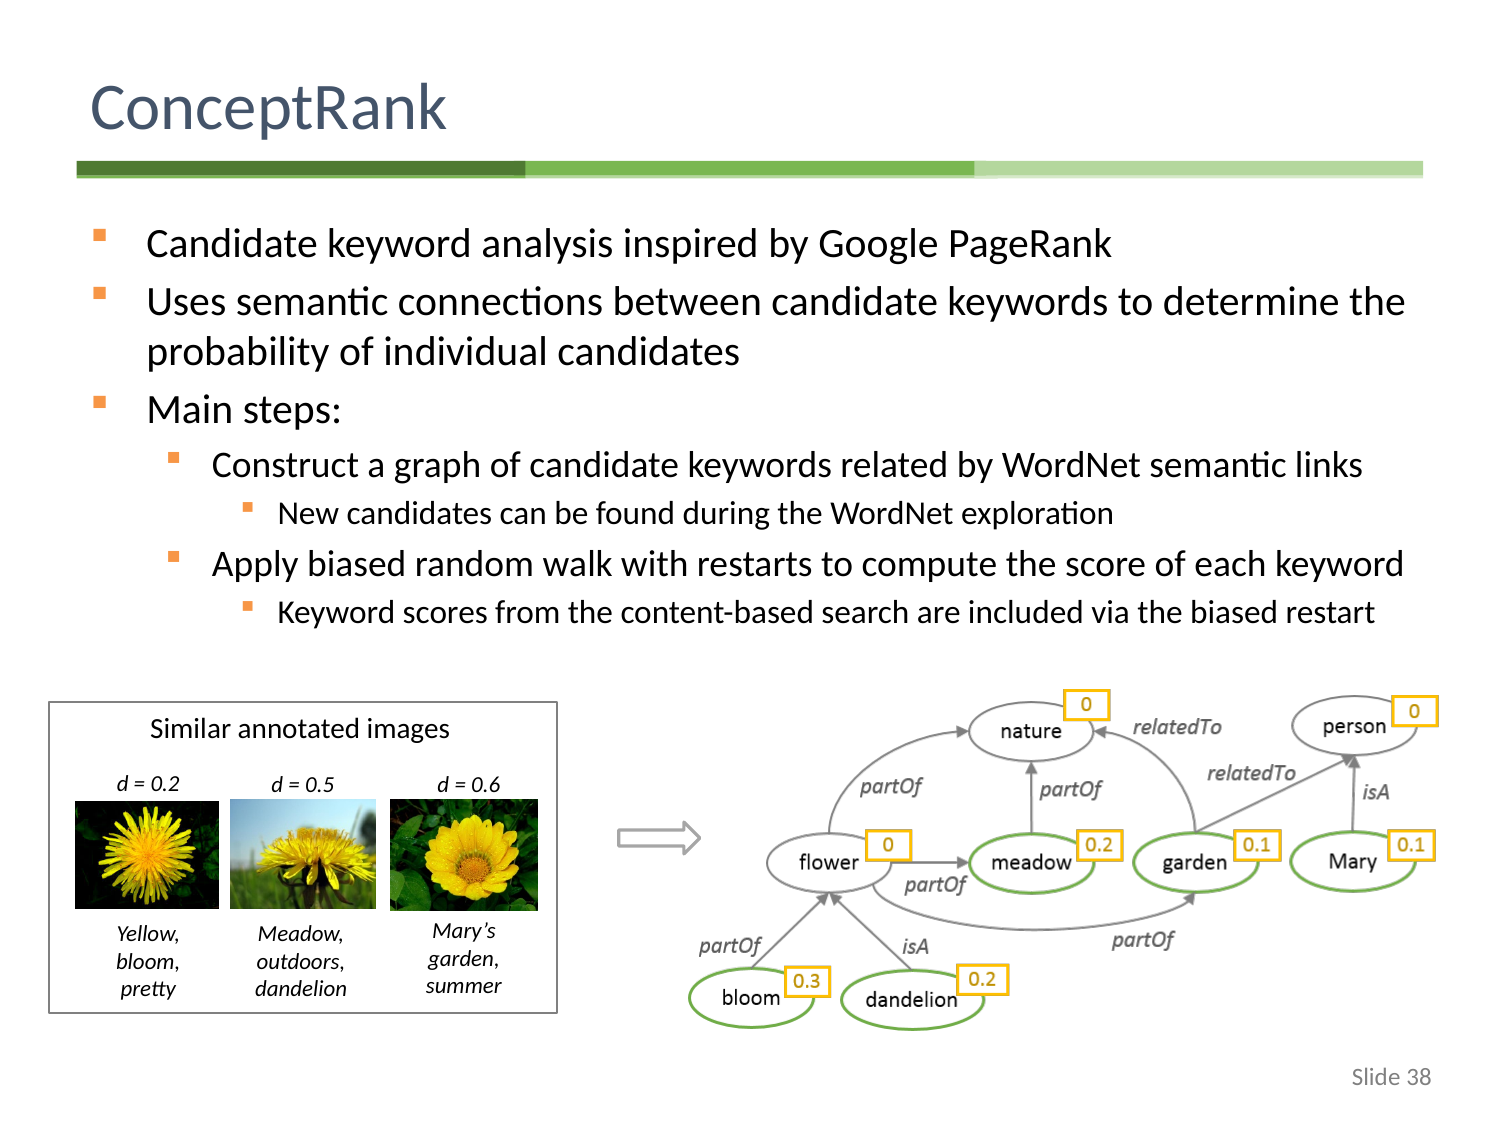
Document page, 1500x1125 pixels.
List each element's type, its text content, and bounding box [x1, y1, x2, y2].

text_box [49, 701, 558, 1014]
title ConceptRank [75, 45, 1425, 161]
list Candidate keyword analysis inspired by Google PageRank Uses semantic connections between candidate keywords to determine the probability of individual candidates Main steps: Construct a graph of candidate keywords related by WordNet semantic links New candidates can be found during the WordNet exploration Apply biased random walk with restarts to compute the score of each keyword Keyword scores from the content-based search are included via the biased restart [75, 208, 1425, 1012]
picture [685, 680, 1459, 1035]
text_box [616, 827, 680, 849]
